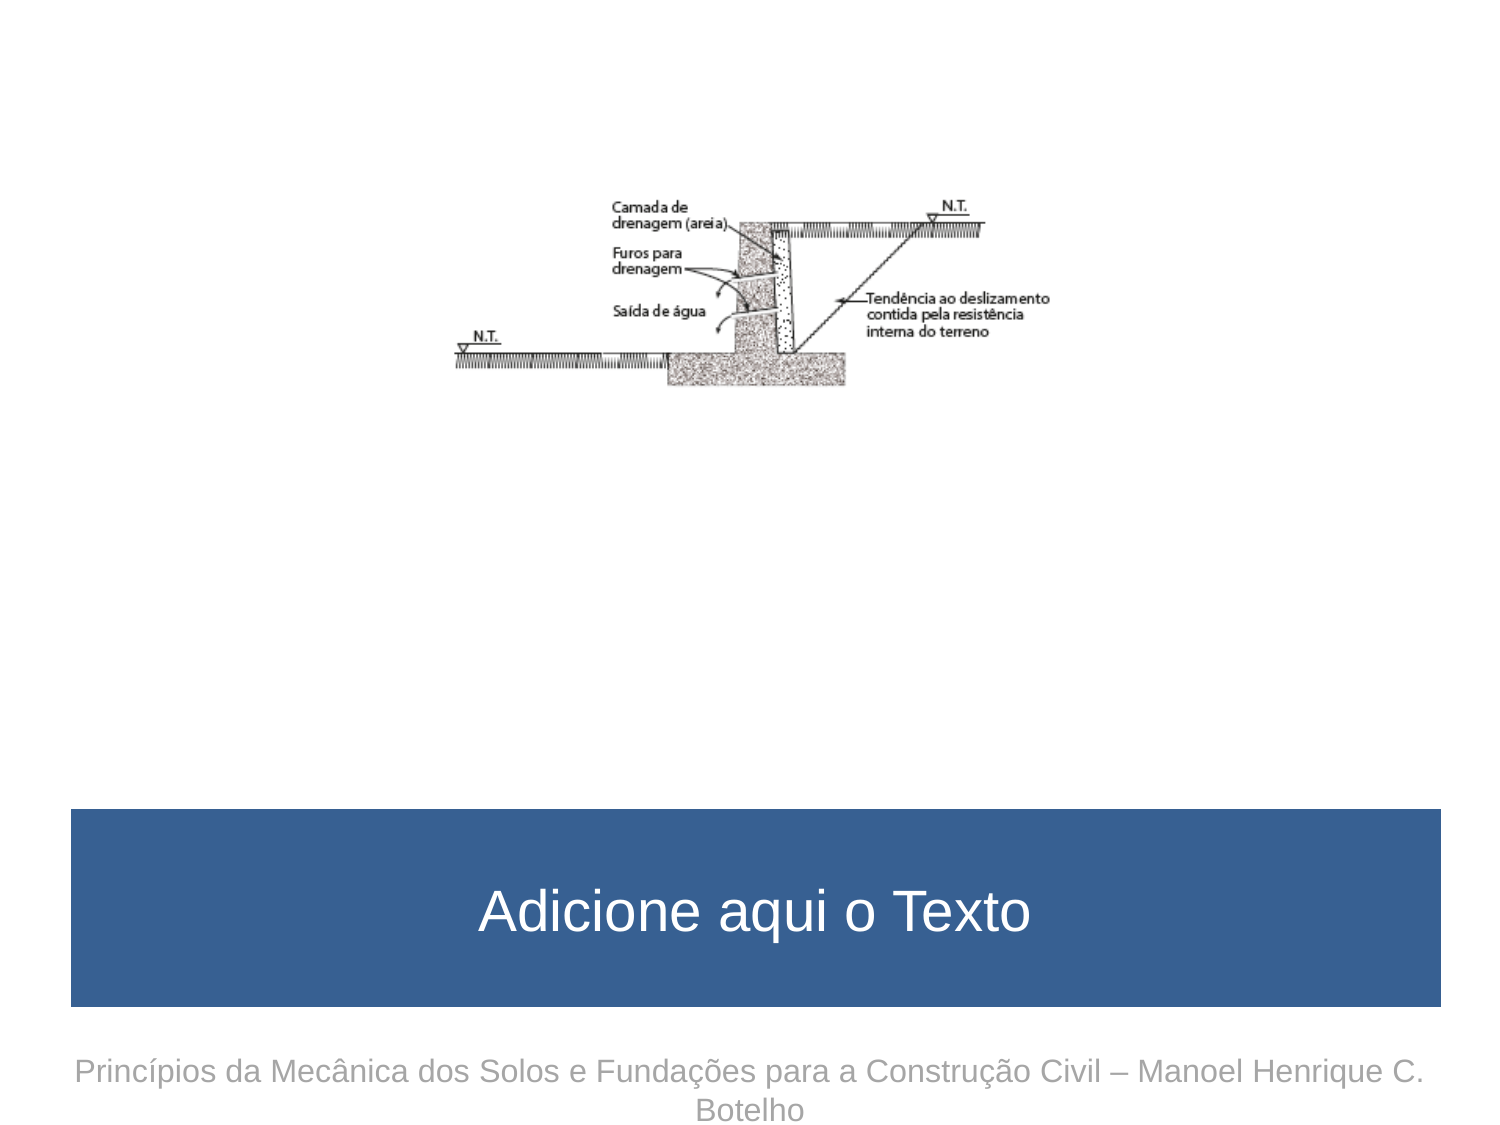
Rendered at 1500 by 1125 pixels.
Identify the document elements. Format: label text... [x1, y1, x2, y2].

text_box Adicione aqui o Texto [70, 808, 1442, 1008]
picture [428, 172, 1067, 400]
footer Princípios da Mecânica dos Solos e Fundações para a Construção Civil – Manoel Henrique C. Botelho [0, 1042, 1500, 1103]
